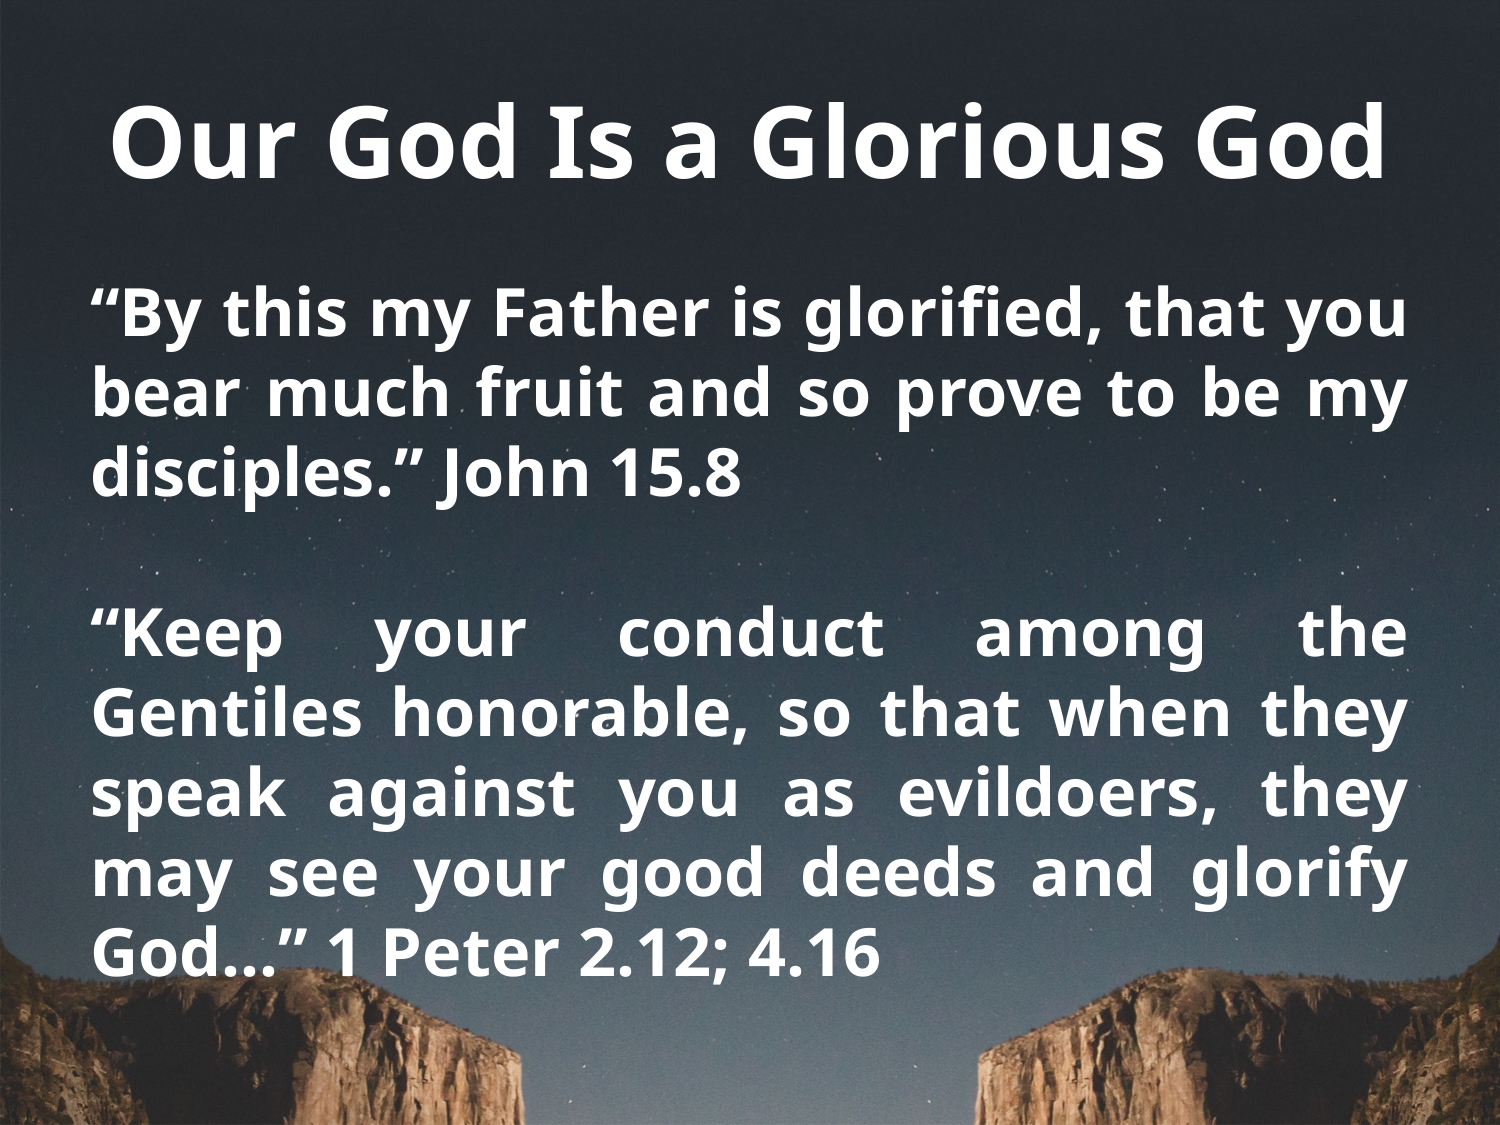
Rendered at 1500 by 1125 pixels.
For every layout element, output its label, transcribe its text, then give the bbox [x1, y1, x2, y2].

title Our God Is a Glorious God [75, 45, 1425, 233]
picture [0, 0, 1500, 1125]
list “By this my Father is glorified, that you bear much fruit and so prove to be my disciples.” John 15.8 “Keep your conduct among the Gentiles honorable, so that when they speak against you as evildoers, they may see your good deeds and glorify God…” 1 Peter 2.12; 4.16 [75, 262, 1425, 1005]
